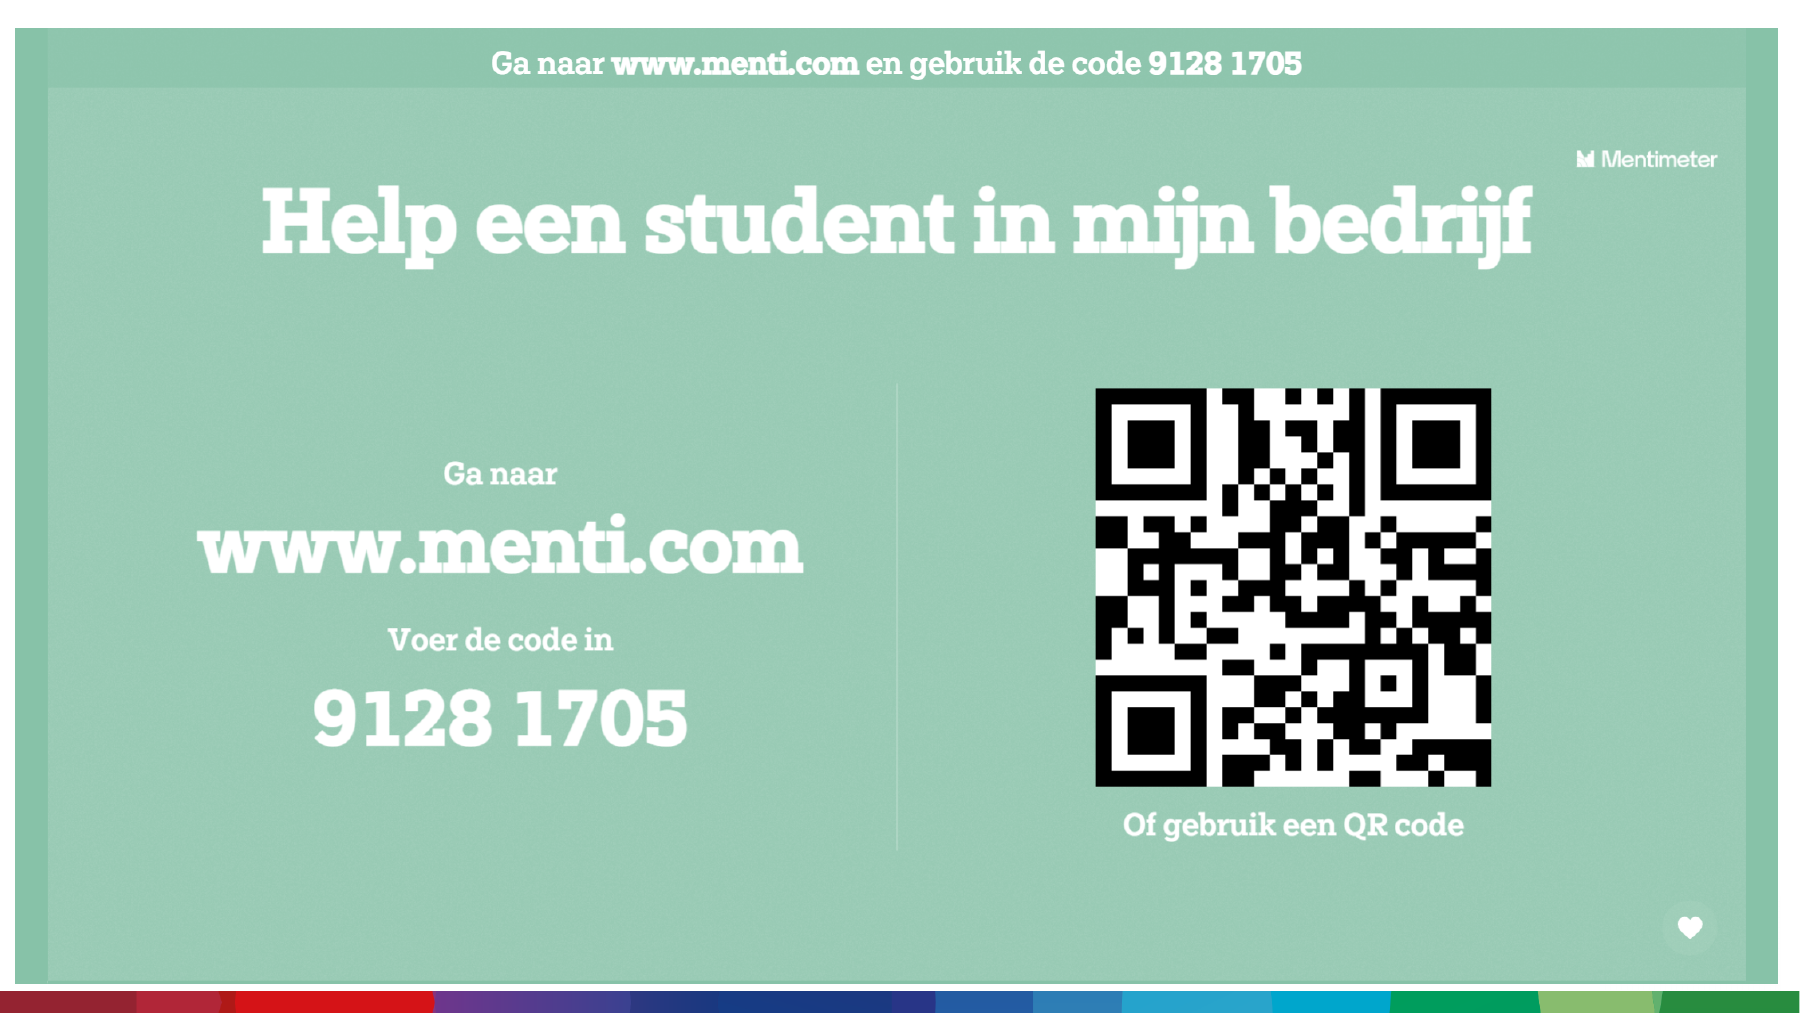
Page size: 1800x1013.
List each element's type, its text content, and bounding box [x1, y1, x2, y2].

picture [0, 28, 1800, 1013]
slide_number 7 [43, 984, 92, 991]
